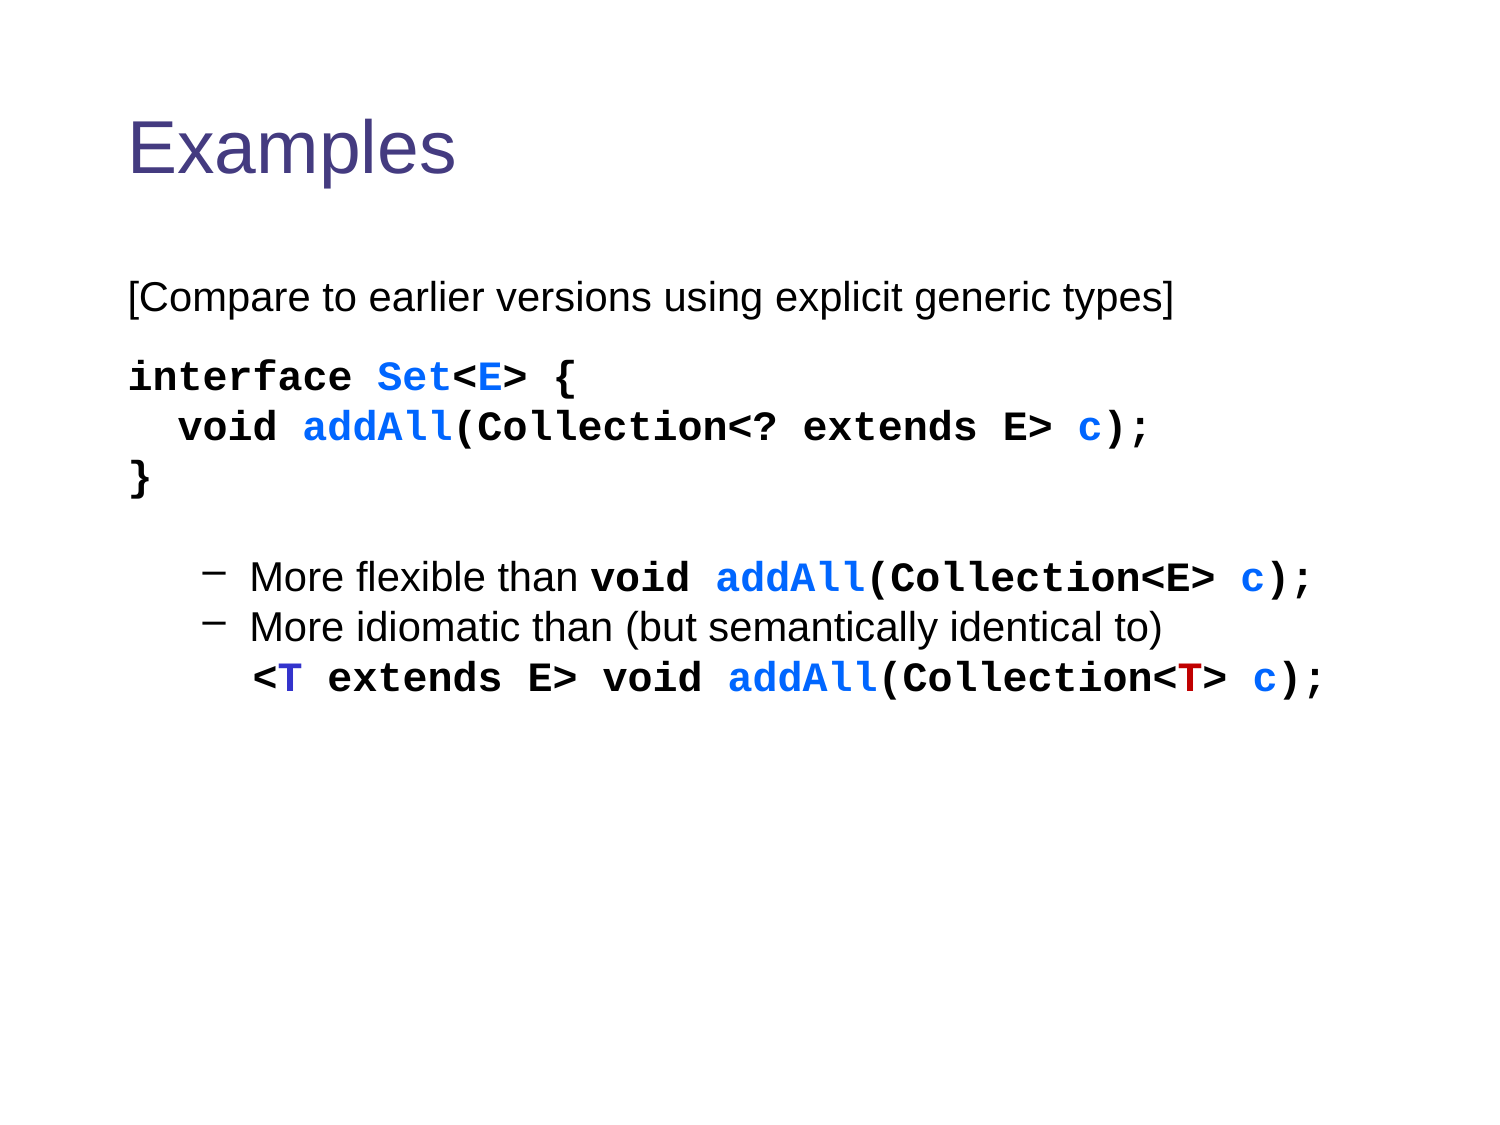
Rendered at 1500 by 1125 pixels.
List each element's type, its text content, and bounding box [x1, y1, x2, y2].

title Examples [112, 50, 1388, 238]
list [Compare to earlier versions using explicit generic types] interface Set<E> { void addAll(Collection<? extends E> c); } More flexible than void addAll(Collection<E> c); More idiomatic than (but semantically identical to) <T extends E> void addAll(Collection<T> c); [112, 262, 1388, 1000]
